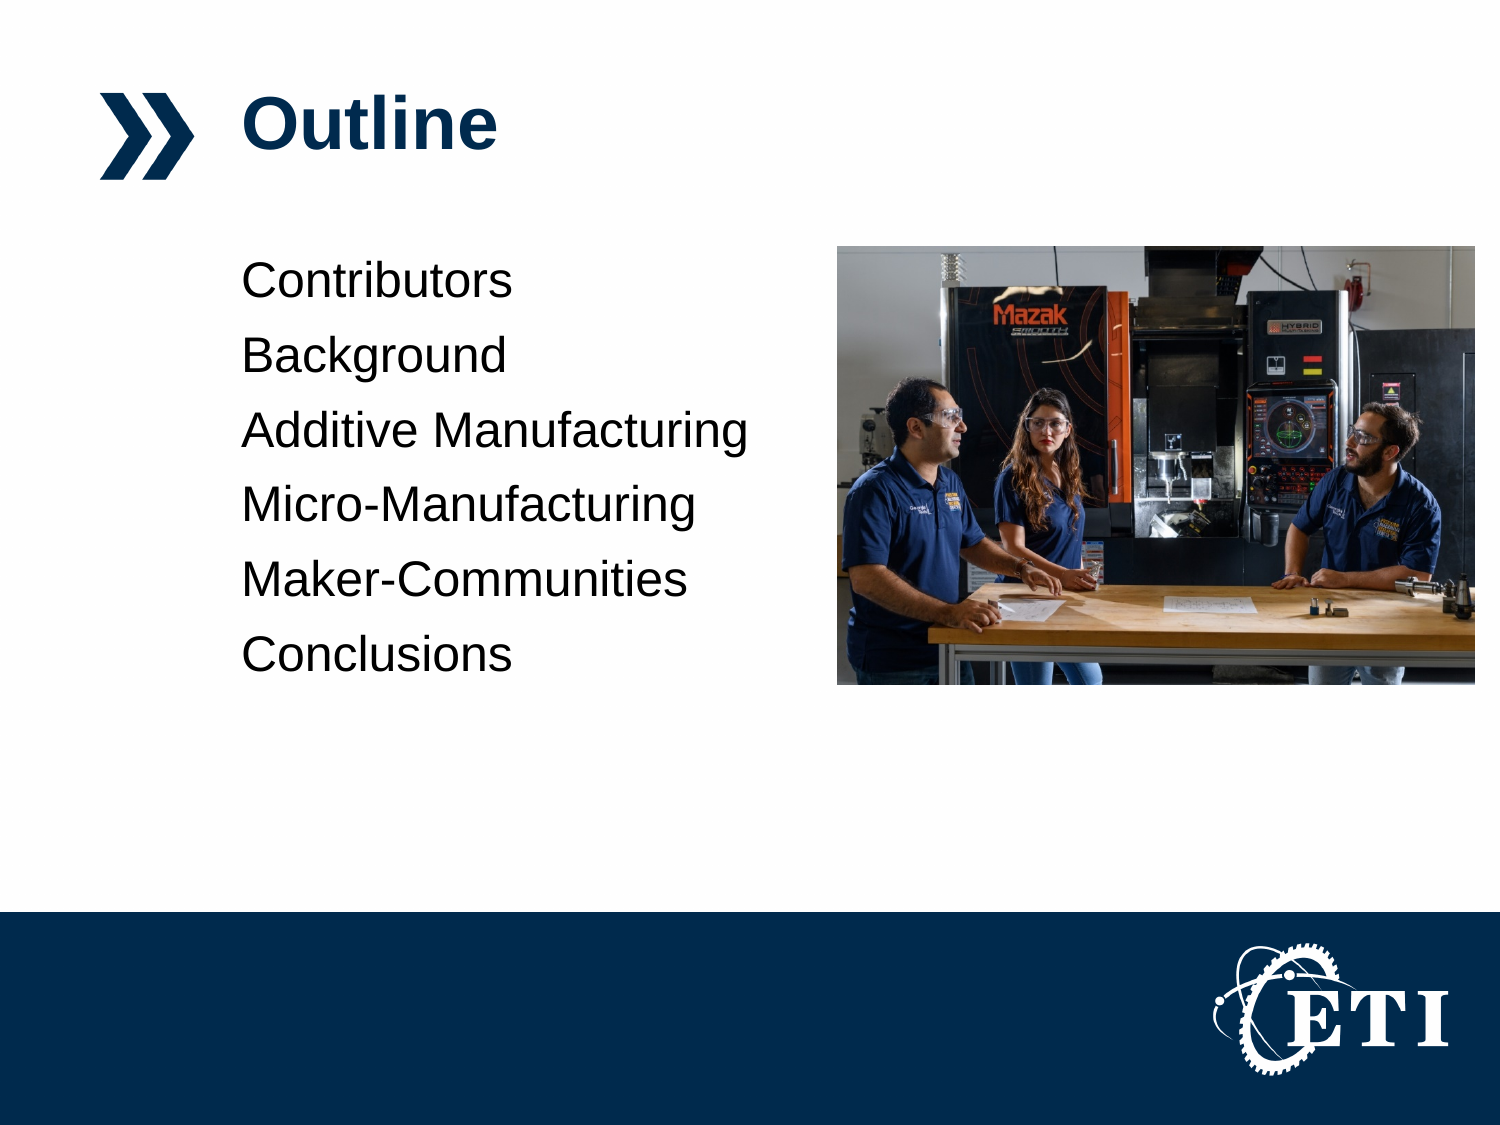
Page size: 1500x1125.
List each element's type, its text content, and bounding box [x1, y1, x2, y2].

list Contributors Background Additive Manufacturing Micro-Manufacturing Maker-Communities Conclusions [226, 246, 1500, 961]
picture [0, 0, 1500, 1125]
title Outline [226, 17, 1500, 235]
